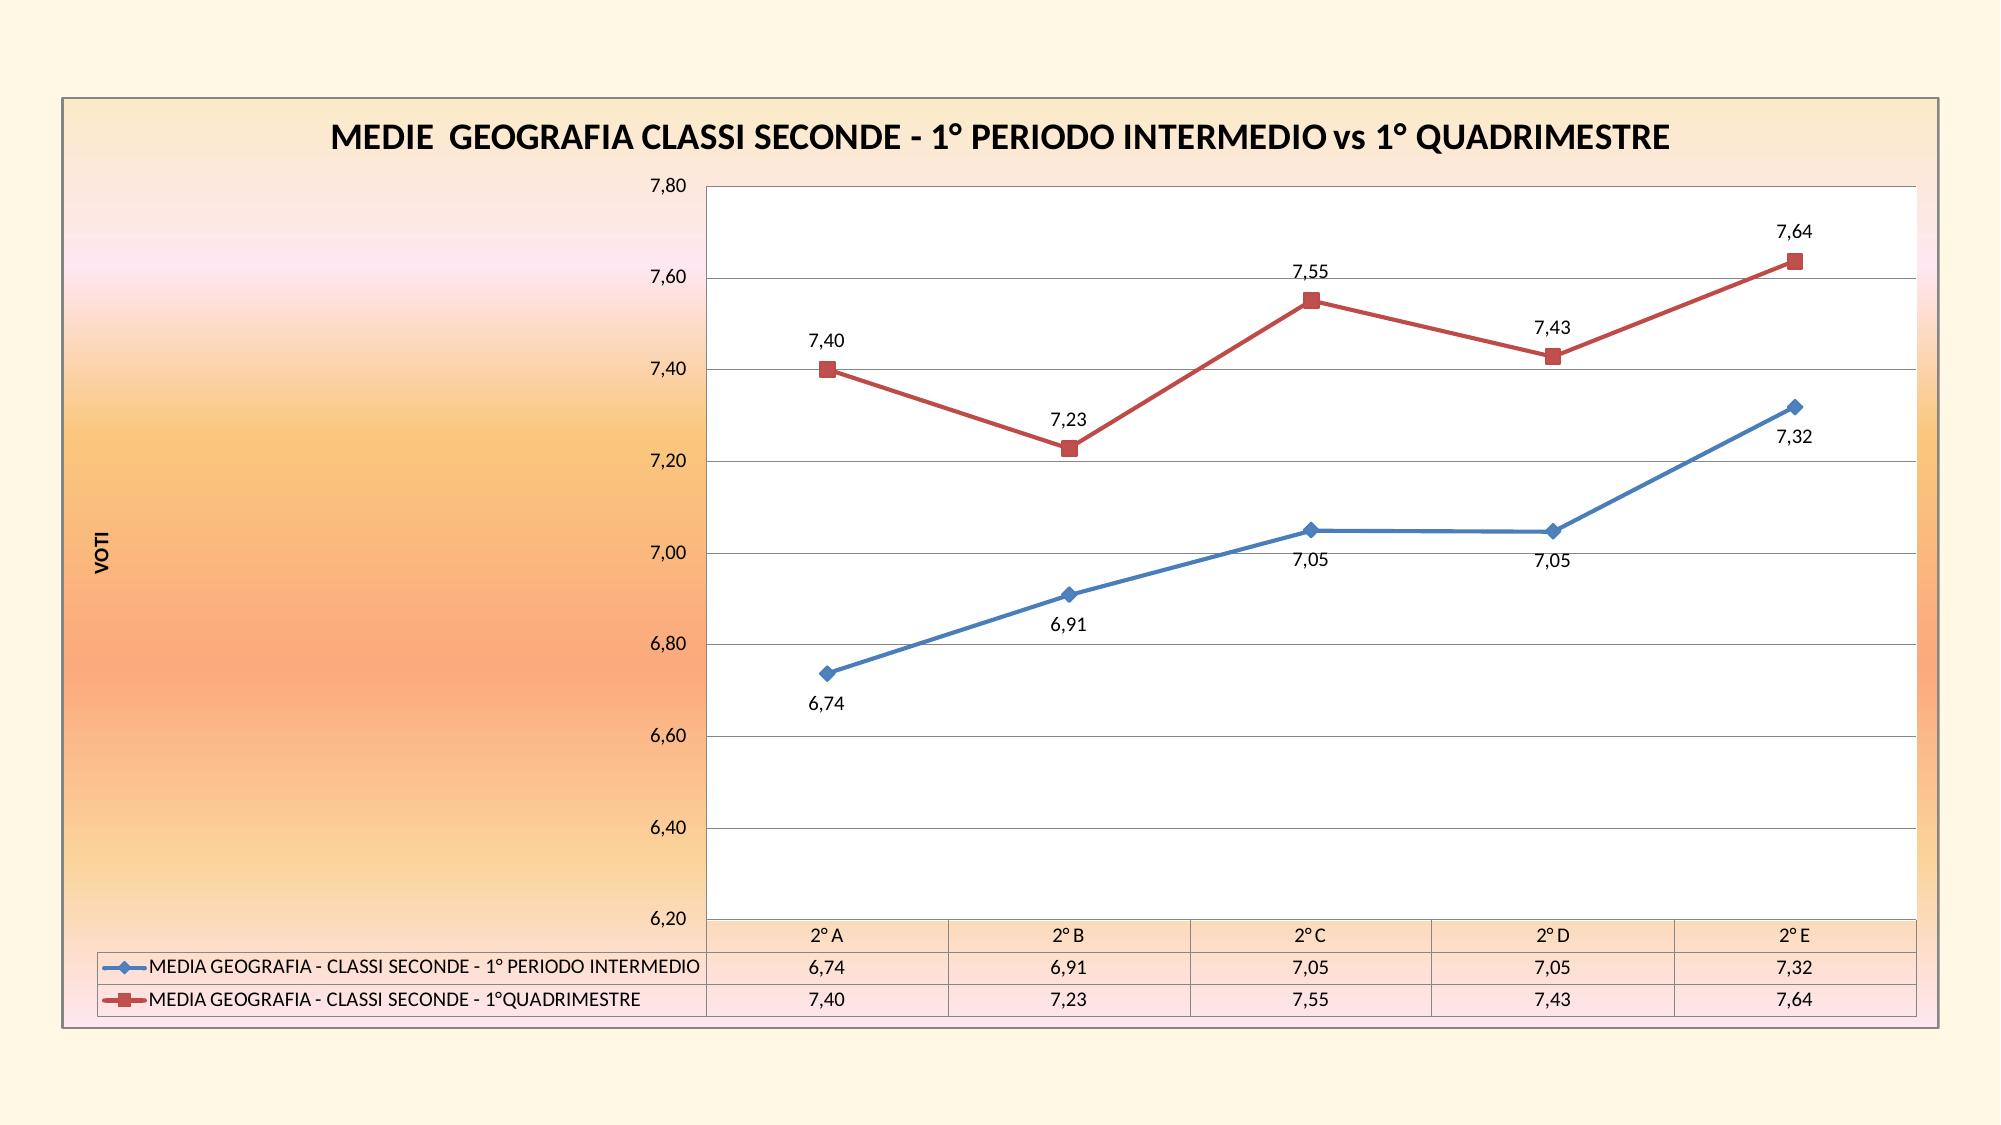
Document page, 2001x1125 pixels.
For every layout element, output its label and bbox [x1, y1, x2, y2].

picture [60, 96, 1940, 1029]
